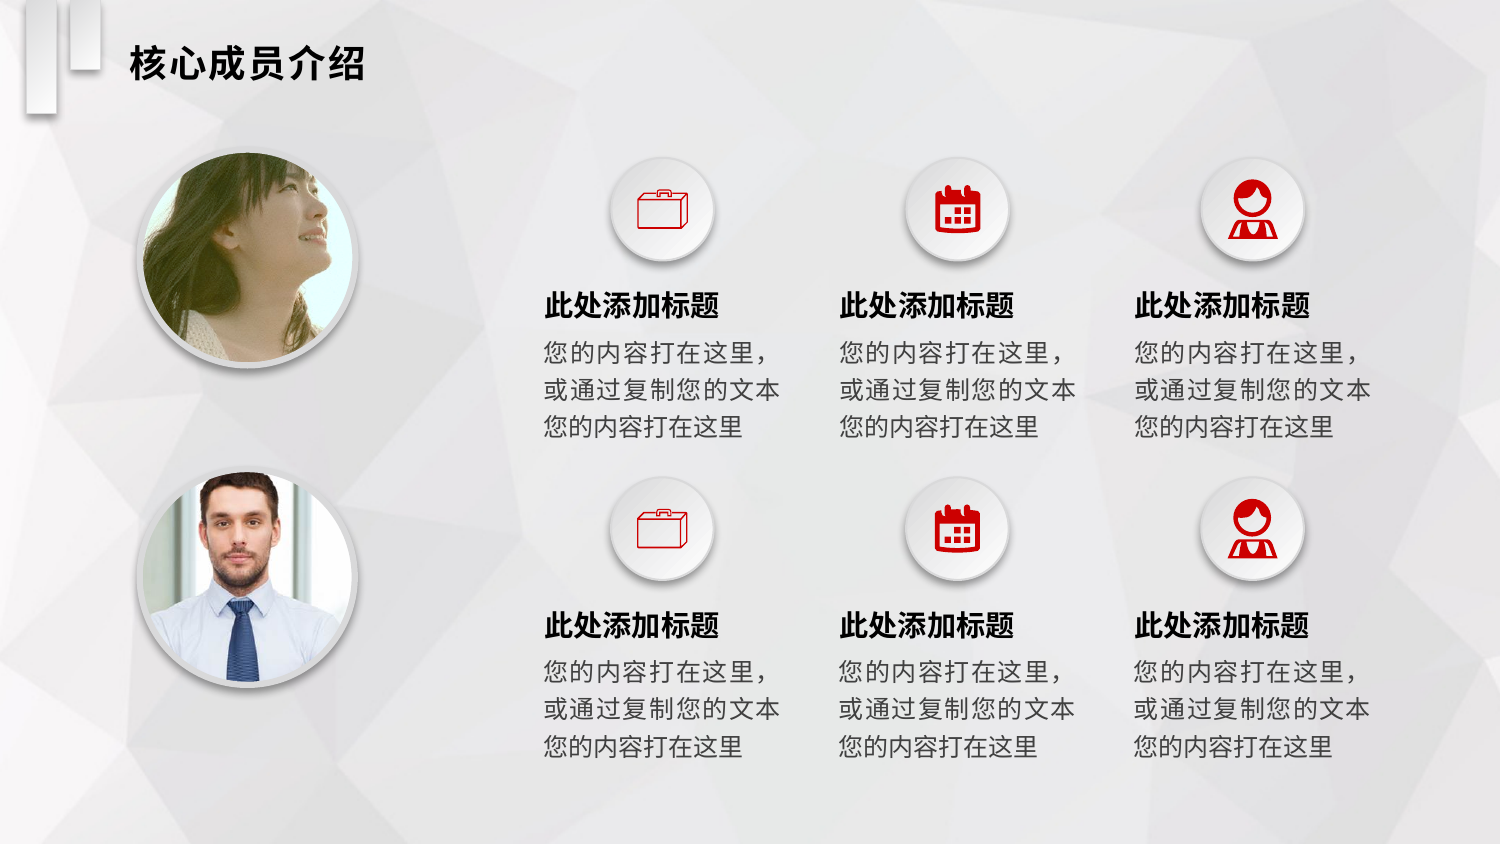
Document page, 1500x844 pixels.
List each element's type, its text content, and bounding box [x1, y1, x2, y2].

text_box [532, 601, 793, 769]
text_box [611, 157, 715, 261]
text_box 核心成员介绍 [114, 23, 382, 93]
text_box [1122, 601, 1383, 769]
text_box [906, 157, 1010, 261]
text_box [1201, 477, 1305, 581]
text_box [827, 281, 1088, 450]
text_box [532, 281, 793, 450]
picture [0, 0, 1500, 844]
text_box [1122, 281, 1384, 450]
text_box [905, 477, 1009, 581]
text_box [610, 477, 714, 581]
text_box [1201, 157, 1305, 261]
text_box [827, 601, 1088, 769]
